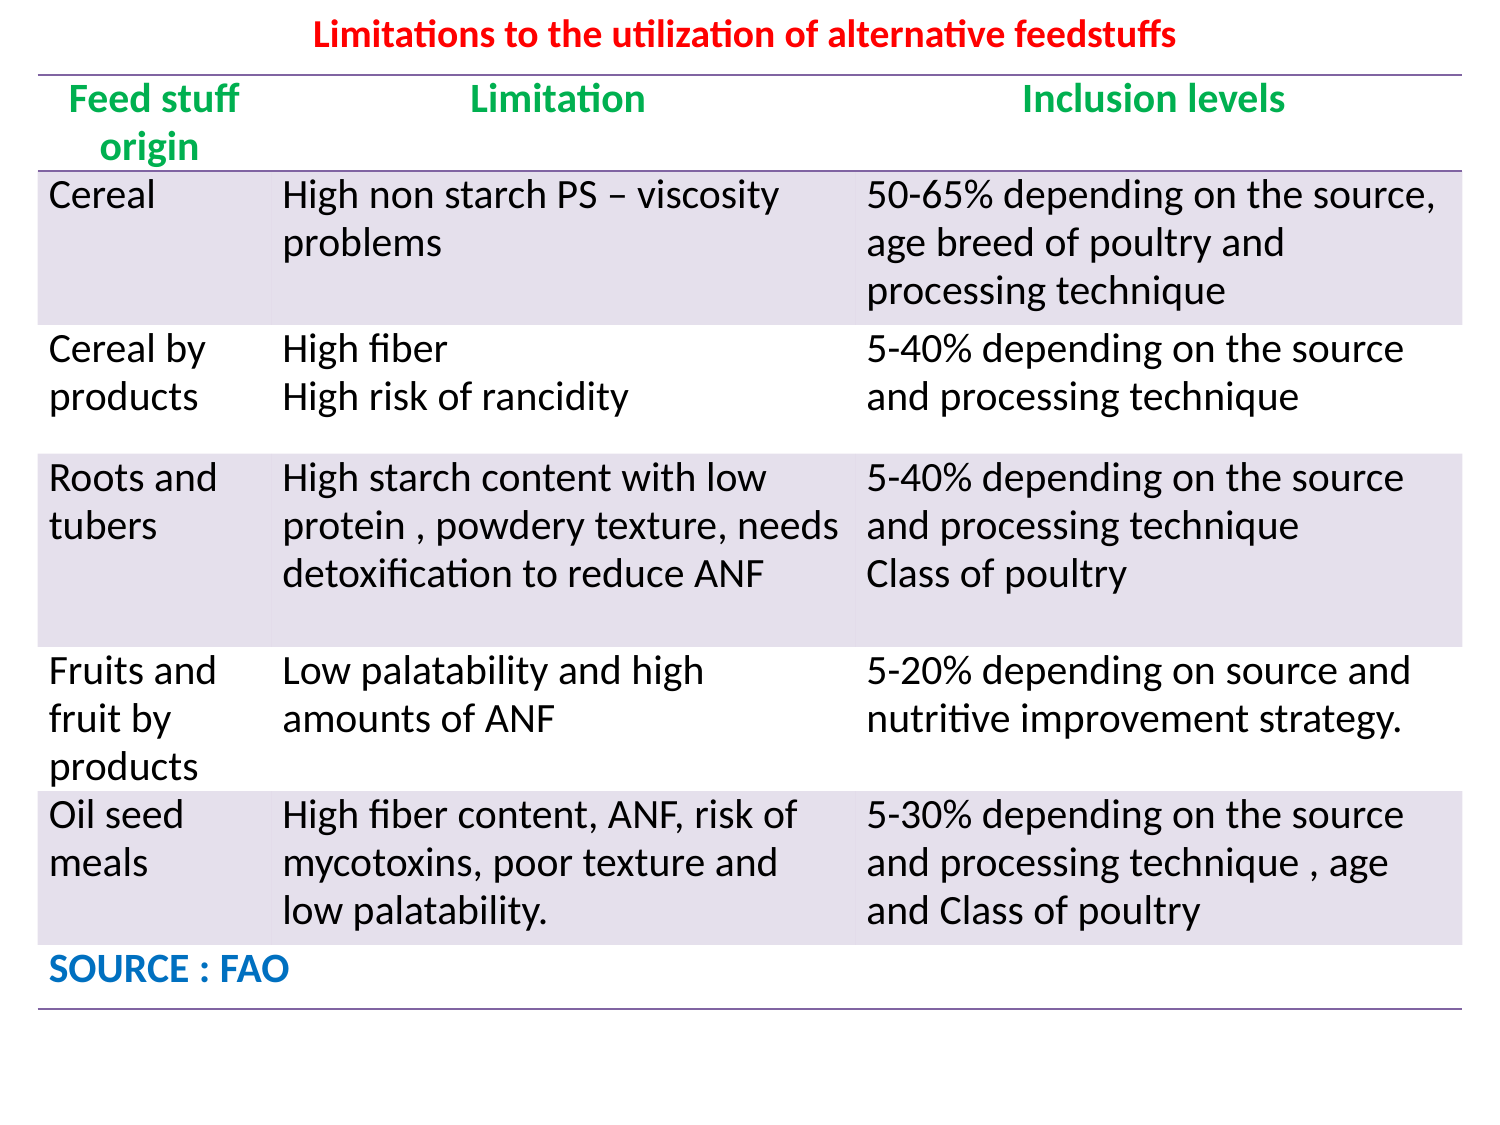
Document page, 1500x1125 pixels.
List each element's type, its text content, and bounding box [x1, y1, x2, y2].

table_header Inclusion levels [855, 76, 1462, 170]
table_cell 5-40% depending on the source and processing technique [855, 325, 1462, 454]
table_header Feed stuff origin [38, 76, 271, 170]
table_cell 5-20% depending on source and nutritive improvement strategy. [855, 647, 1462, 791]
table_header Limitation [271, 76, 855, 170]
table_cell Oil seed meals [38, 791, 271, 945]
table_cell Fruits and fruit by products [38, 647, 271, 791]
table_cell Cereal by products [38, 325, 271, 454]
table_cell 5-30% depending on the source and processing technique , age and Class of poultry [855, 791, 1462, 945]
table_cell High non starch PS – viscosity problems [271, 172, 855, 325]
table_cell Low palatability and high amounts of ANF [271, 647, 855, 791]
table_cell High fiber content, ANF, risk of mycotoxins, poor texture and low palatability. [271, 791, 855, 945]
table_cell SOURCE : FAO [38, 945, 1462, 1008]
title Limitations to the utilization of alternative feedstuffs [75, 0, 1425, 63]
table_cell 5-40% depending on the source and processing technique Class of poultry [855, 454, 1462, 647]
table_cell Cereal [38, 172, 271, 325]
table_cell 50-65% depending on the source, age breed of poultry and processing technique [855, 172, 1462, 325]
table_cell High starch content with low protein , powdery texture, needs detoxification to reduce ANF [271, 454, 855, 647]
table_cell High fiber High risk of rancidity [271, 325, 855, 454]
table_cell Roots and tubers [38, 454, 271, 647]
